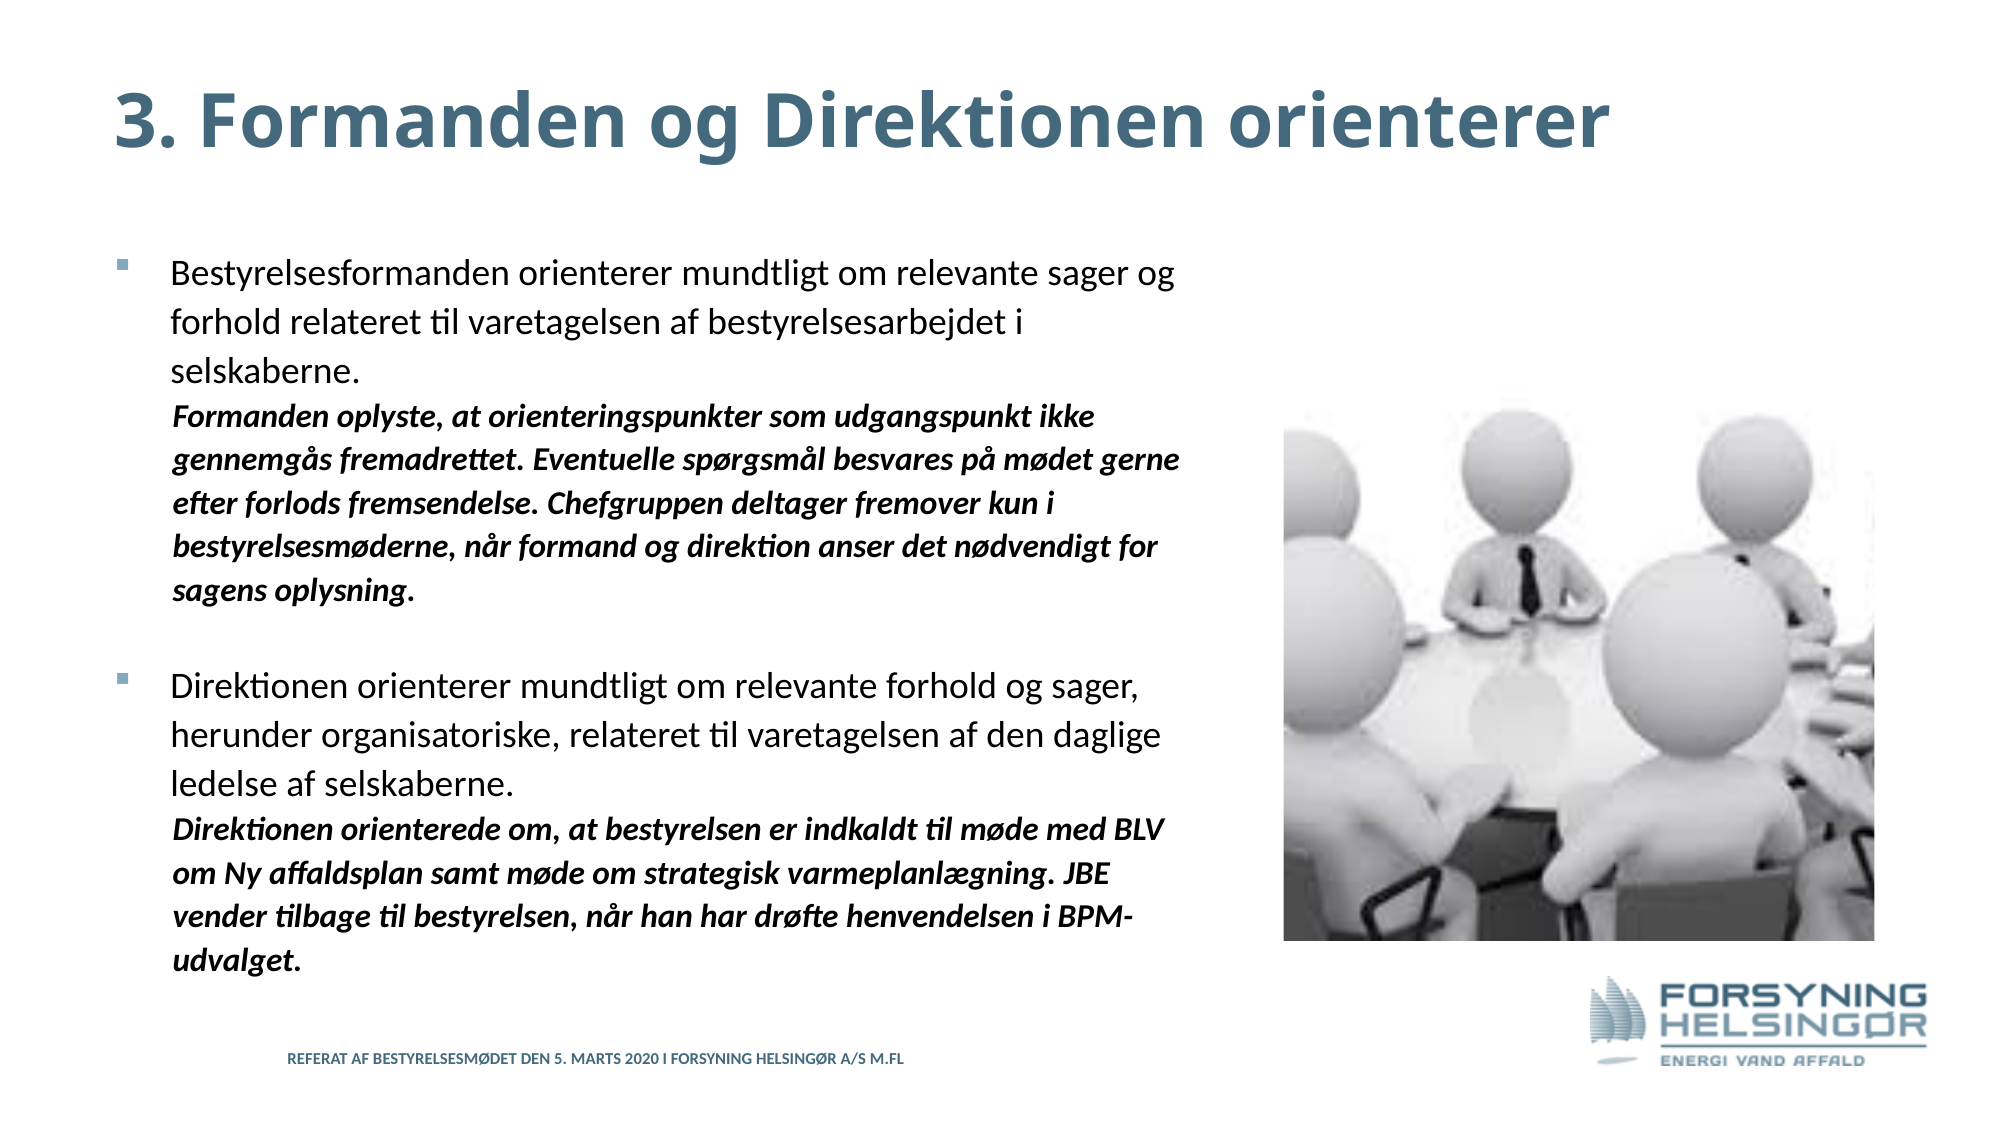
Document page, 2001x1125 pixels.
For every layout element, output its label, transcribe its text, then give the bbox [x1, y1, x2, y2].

picture [1590, 976, 1929, 1066]
list Bestyrelsesformanden orienterer mundtligt om relevante sager og forhold relateret til varetagelsen af bestyrelsesarbejdet i selskaberne. Formanden oplyste, at orienteringspunkter som udgangspunkt ikke gennemgås fremadrettet. Eventuelle spørgsmål besvares på mødet gerne efter forlods fremsendelse. Chefgruppen deltager fremover kun i bestyrelsesmøderne, når formand og direktion anser det nødvendigt for sagens oplysning. Direktionen orienterer mundtligt om relevante forhold og sager, herunder organisatoriske, relateret til varetagelsen af den daglige ledelse af selskaberne. Direktionen orienterede om, at bestyrelsen er indkaldt til møde med BLV om Ny affaldsplan samt møde om strategisk varmeplanlægning. JBE vender tilbage til bestyrelsen, når han har drøfte henvendelsen i BPM-udvalget. [114, 243, 1213, 1012]
picture [1283, 355, 1875, 941]
footer Referat af bestyrelsesmødet den 5. marts 2020 i Forsyning Helsingør A/S m.fl [287, 1039, 1138, 1068]
title 3. Formanden og Direktionen orienterer [114, 78, 1632, 257]
